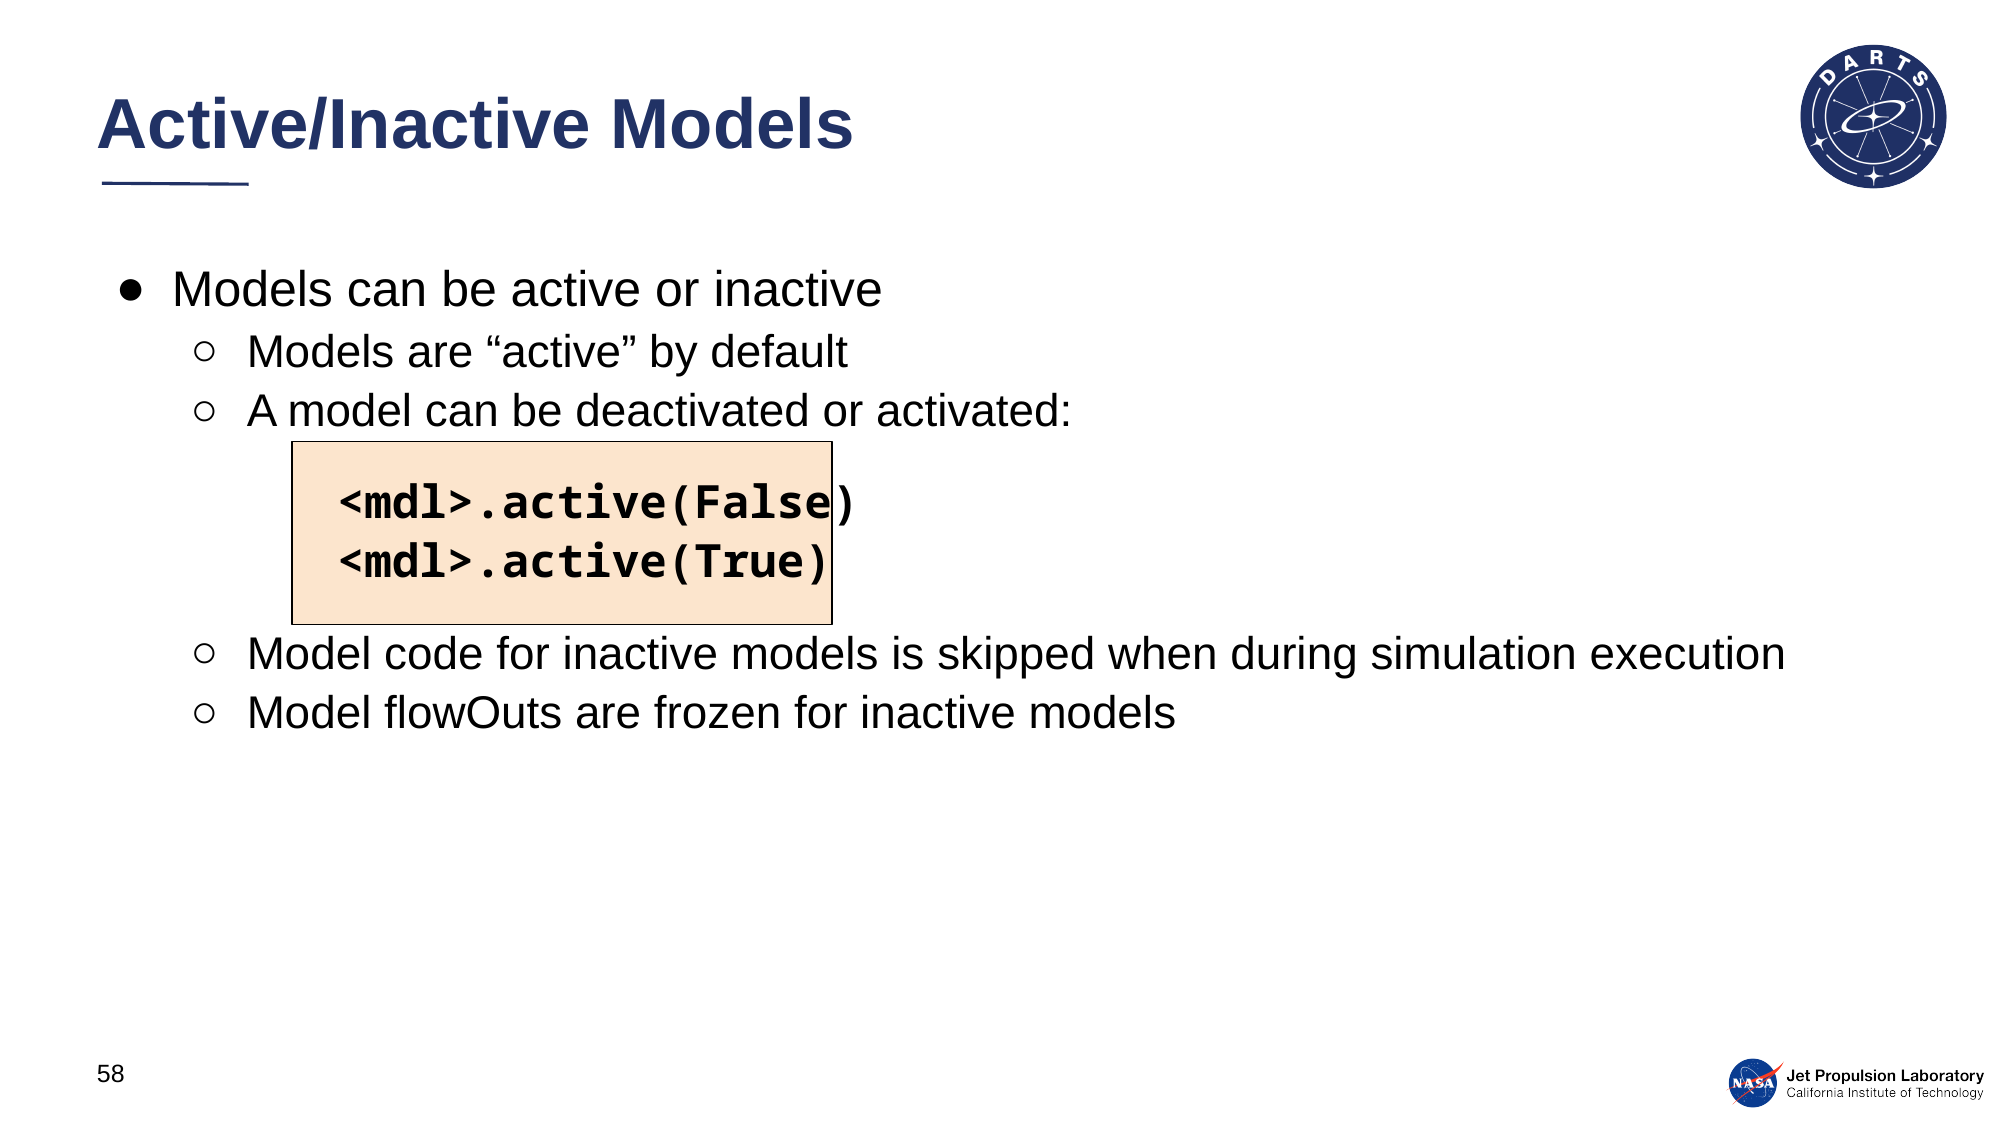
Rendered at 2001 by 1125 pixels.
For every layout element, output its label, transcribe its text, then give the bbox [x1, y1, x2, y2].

title Active/Inactive Models [81, 68, 1750, 184]
slide_number 58 [81, 1042, 532, 1103]
picture [1796, 41, 1951, 192]
list Models can be active or inactive Models are “active” by default A model can be deactivated or activated: <mdl>.active(False) <mdl>.active(True) Model code for inactive models is skipped when during simulation execution Model flowOuts are frozen for inactive models [81, 255, 1919, 971]
picture [1710, 1042, 2000, 1124]
